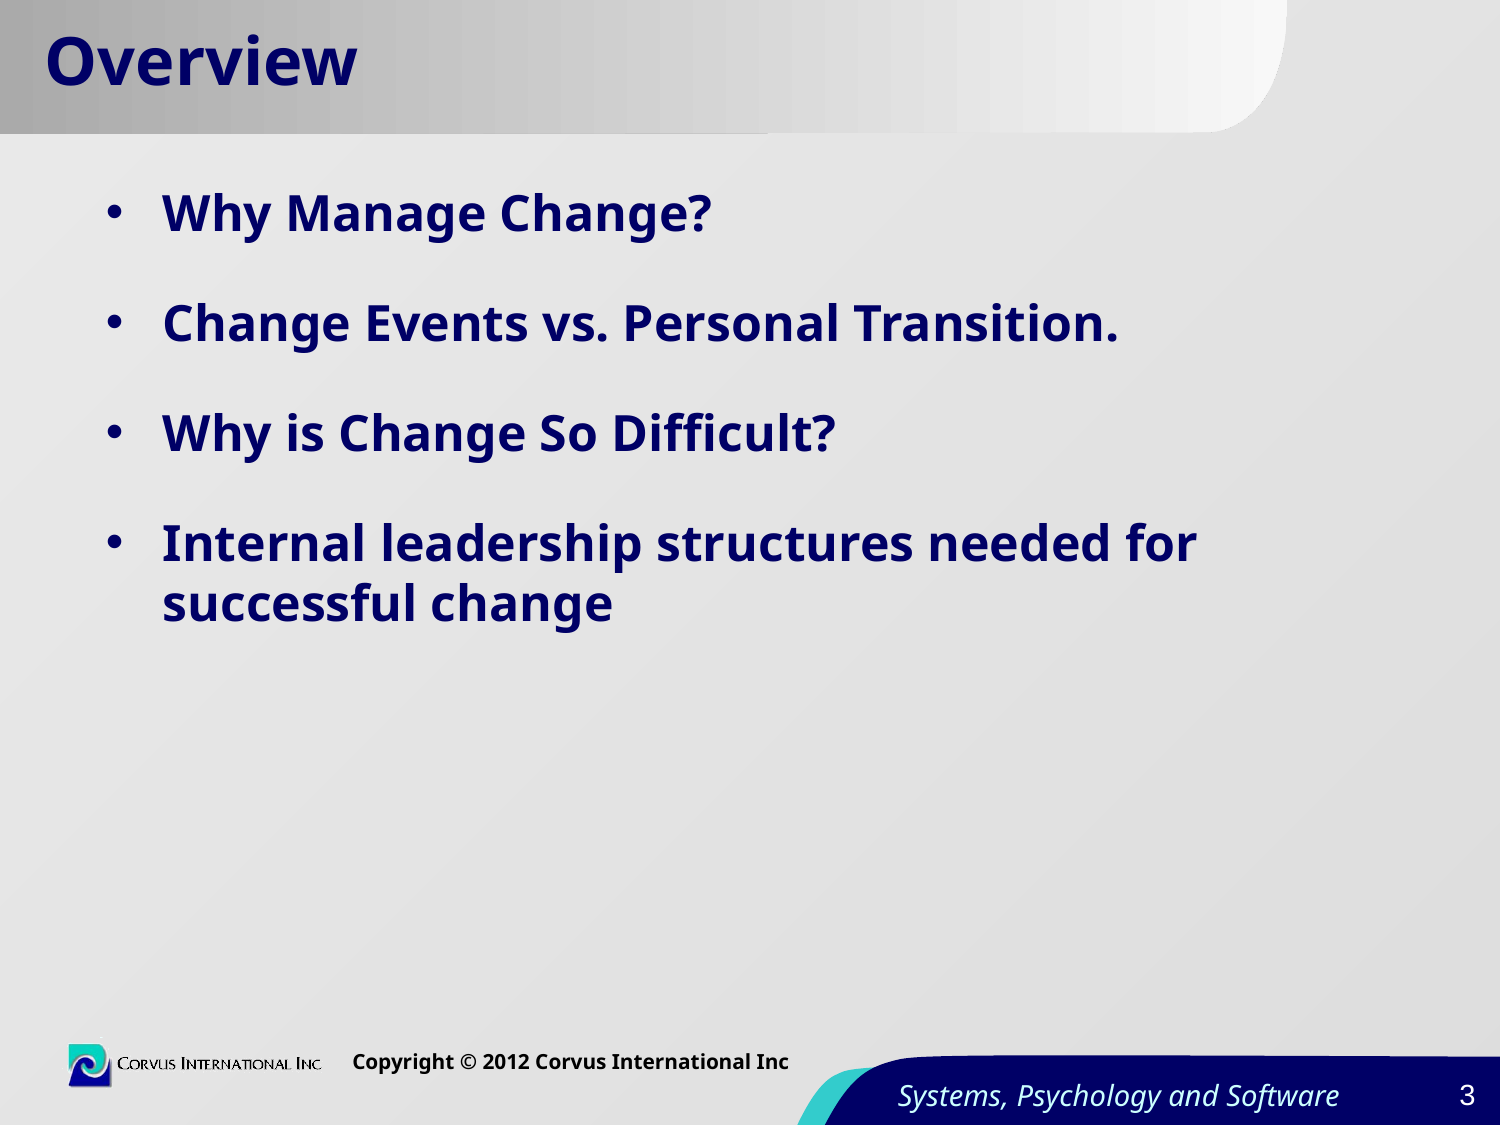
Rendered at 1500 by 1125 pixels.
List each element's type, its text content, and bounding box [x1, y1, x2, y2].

list Why Manage Change? Change Events vs. Personal Transition. Why is Change So Difficult? Internal leadership structures needed for successful change [90, 173, 1289, 591]
title Overview [44, 18, 1298, 82]
slide_number 2 [1140, 1068, 1491, 1125]
picture [62, 1037, 325, 1094]
